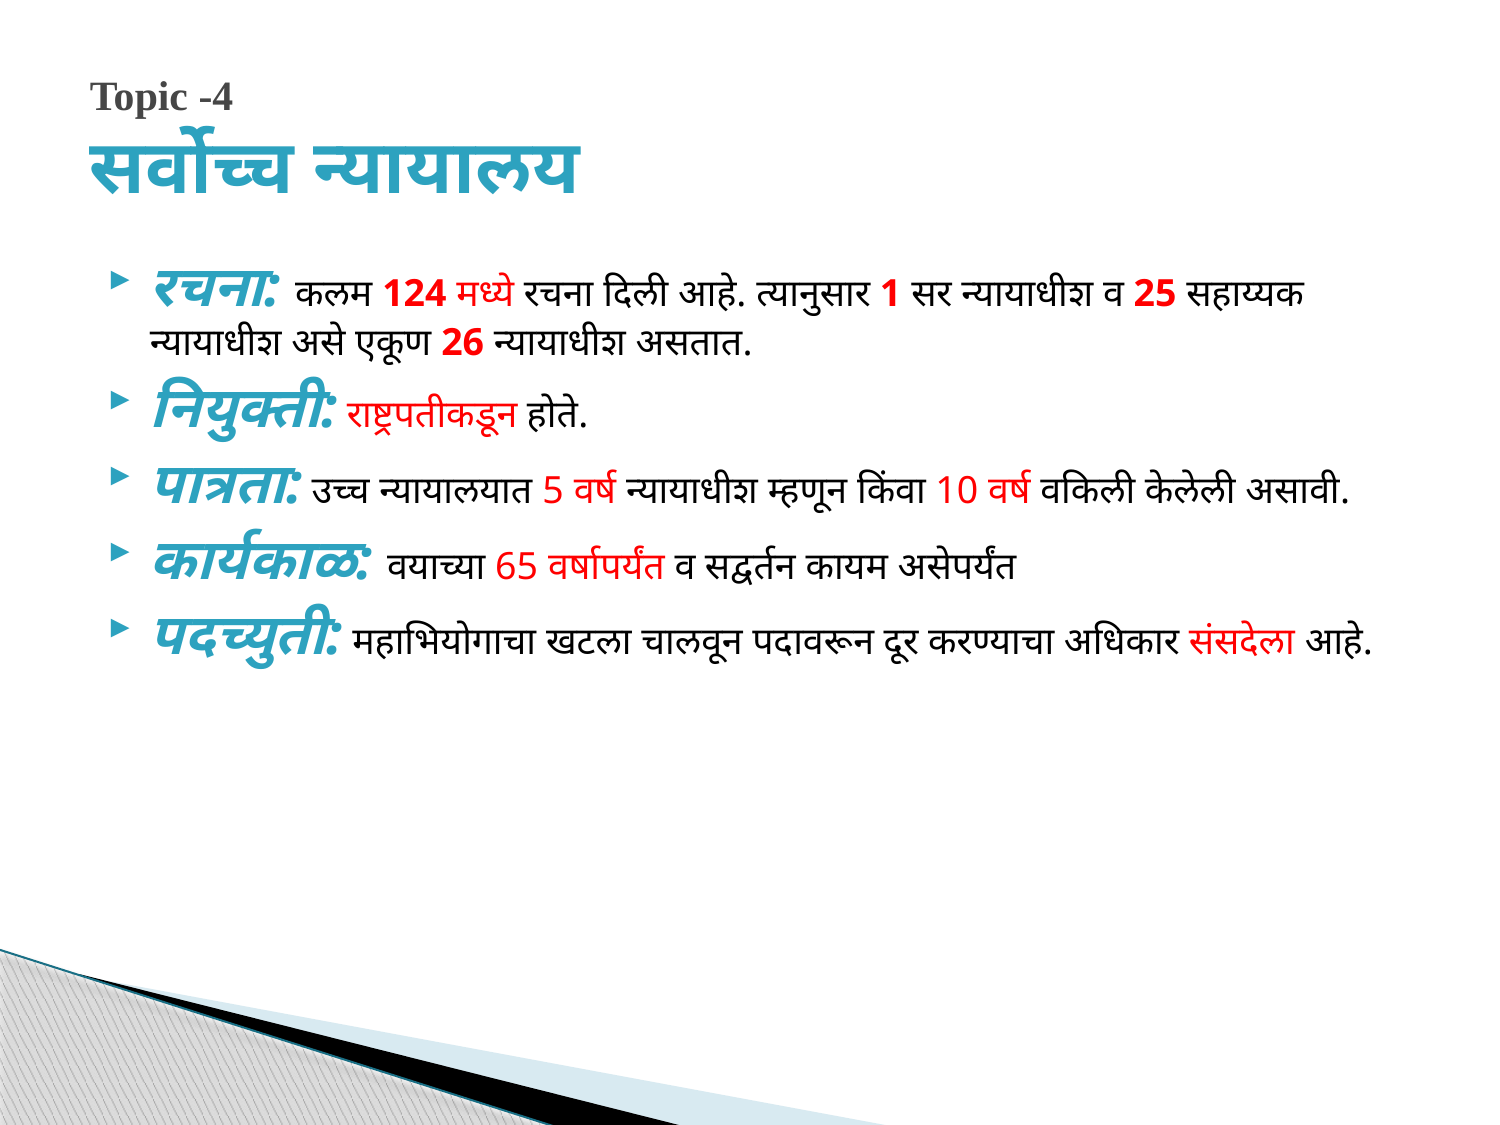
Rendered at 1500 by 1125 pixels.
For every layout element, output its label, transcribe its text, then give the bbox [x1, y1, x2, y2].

list रचना: कलम 124 मध्ये रचना दिली आहे. त्यानुसार 1 सर न्यायाधीश व 25 सहाय्यक न्यायाधीश असे एकूण 26 न्यायाधीश असतात. नियुक्ती: राष्ट्रपतीकडून होते. पात्रता: उच्च न्यायालयात 5 वर्ष न्यायाधीश म्हणून किंवा 10 वर्ष वकिली केलेली असावी. कार्यकाळ: वयाच्या 65 वर्षापर्यंत व सद्वर्तन कायम असेपर्यंत पदच्युती: महाभियोगाचा खटला चालवून पदावरून दूर करण्याचा अधिकार संसदेला आहे. [75, 243, 1425, 986]
title Topic -4 सर्वोच्च न्यायालय [75, 45, 1425, 233]
